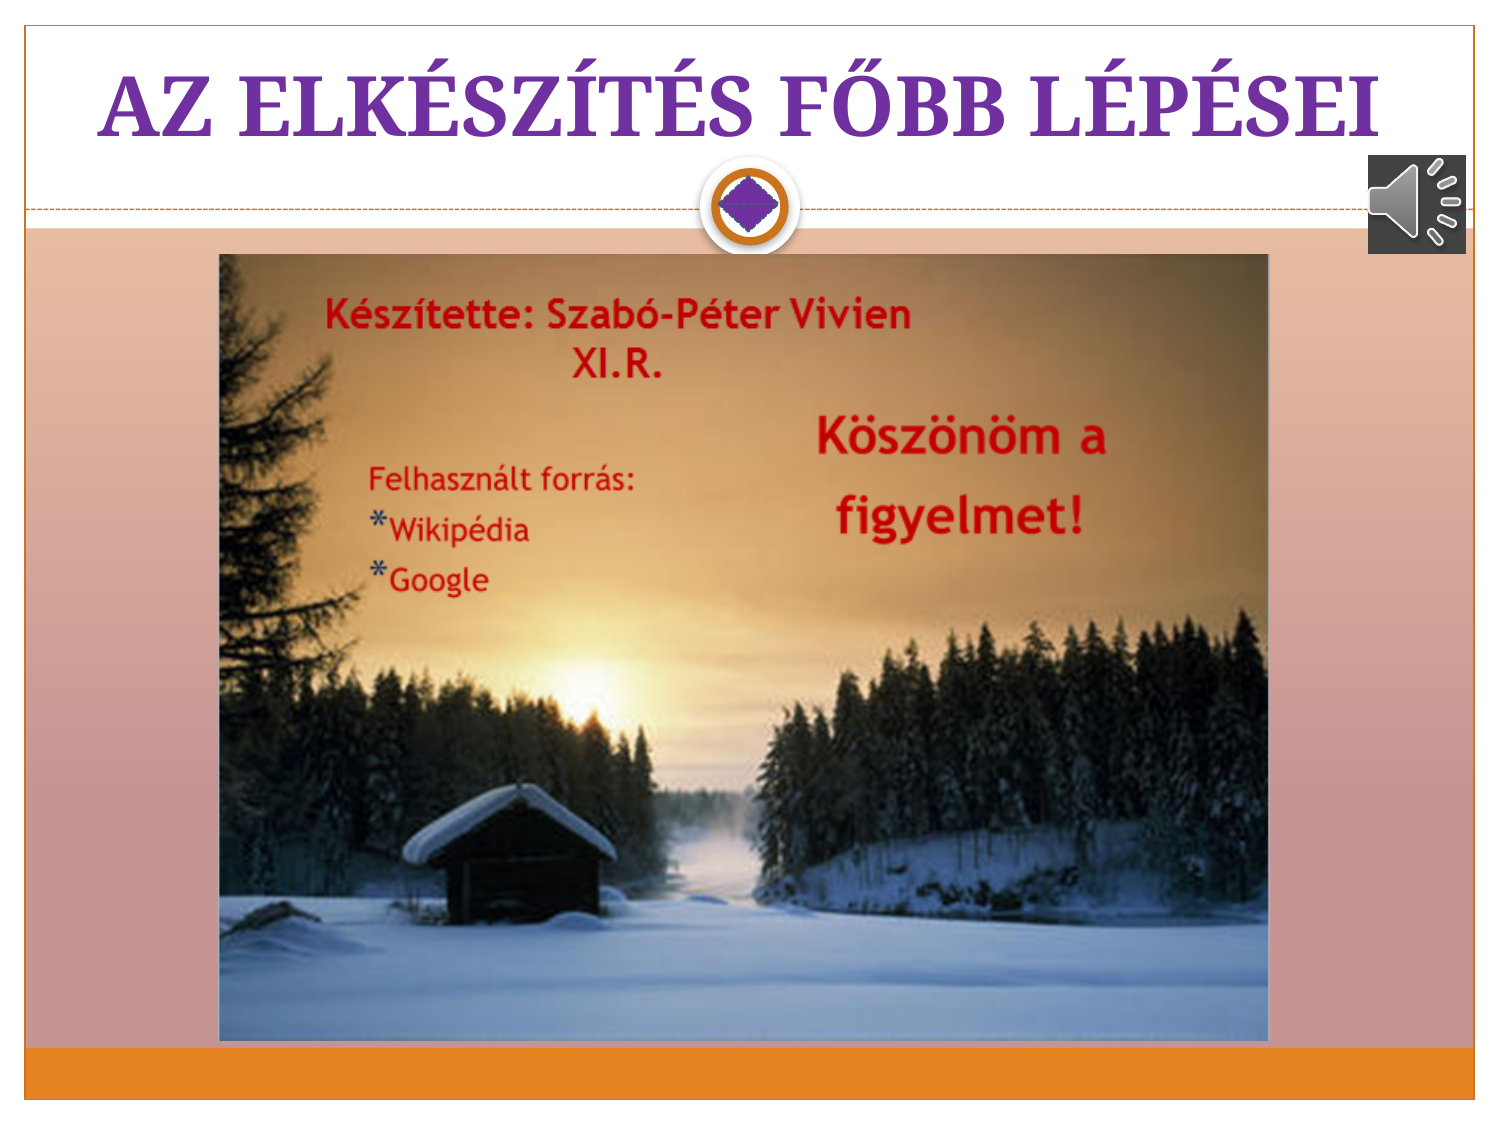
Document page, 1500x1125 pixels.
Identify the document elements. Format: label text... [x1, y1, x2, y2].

title AZ ELKÉSZÍTÉS FŐBB LÉPÉSEI [29, 36, 1450, 161]
picture [1366, 154, 1468, 255]
picture [218, 254, 1270, 1041]
